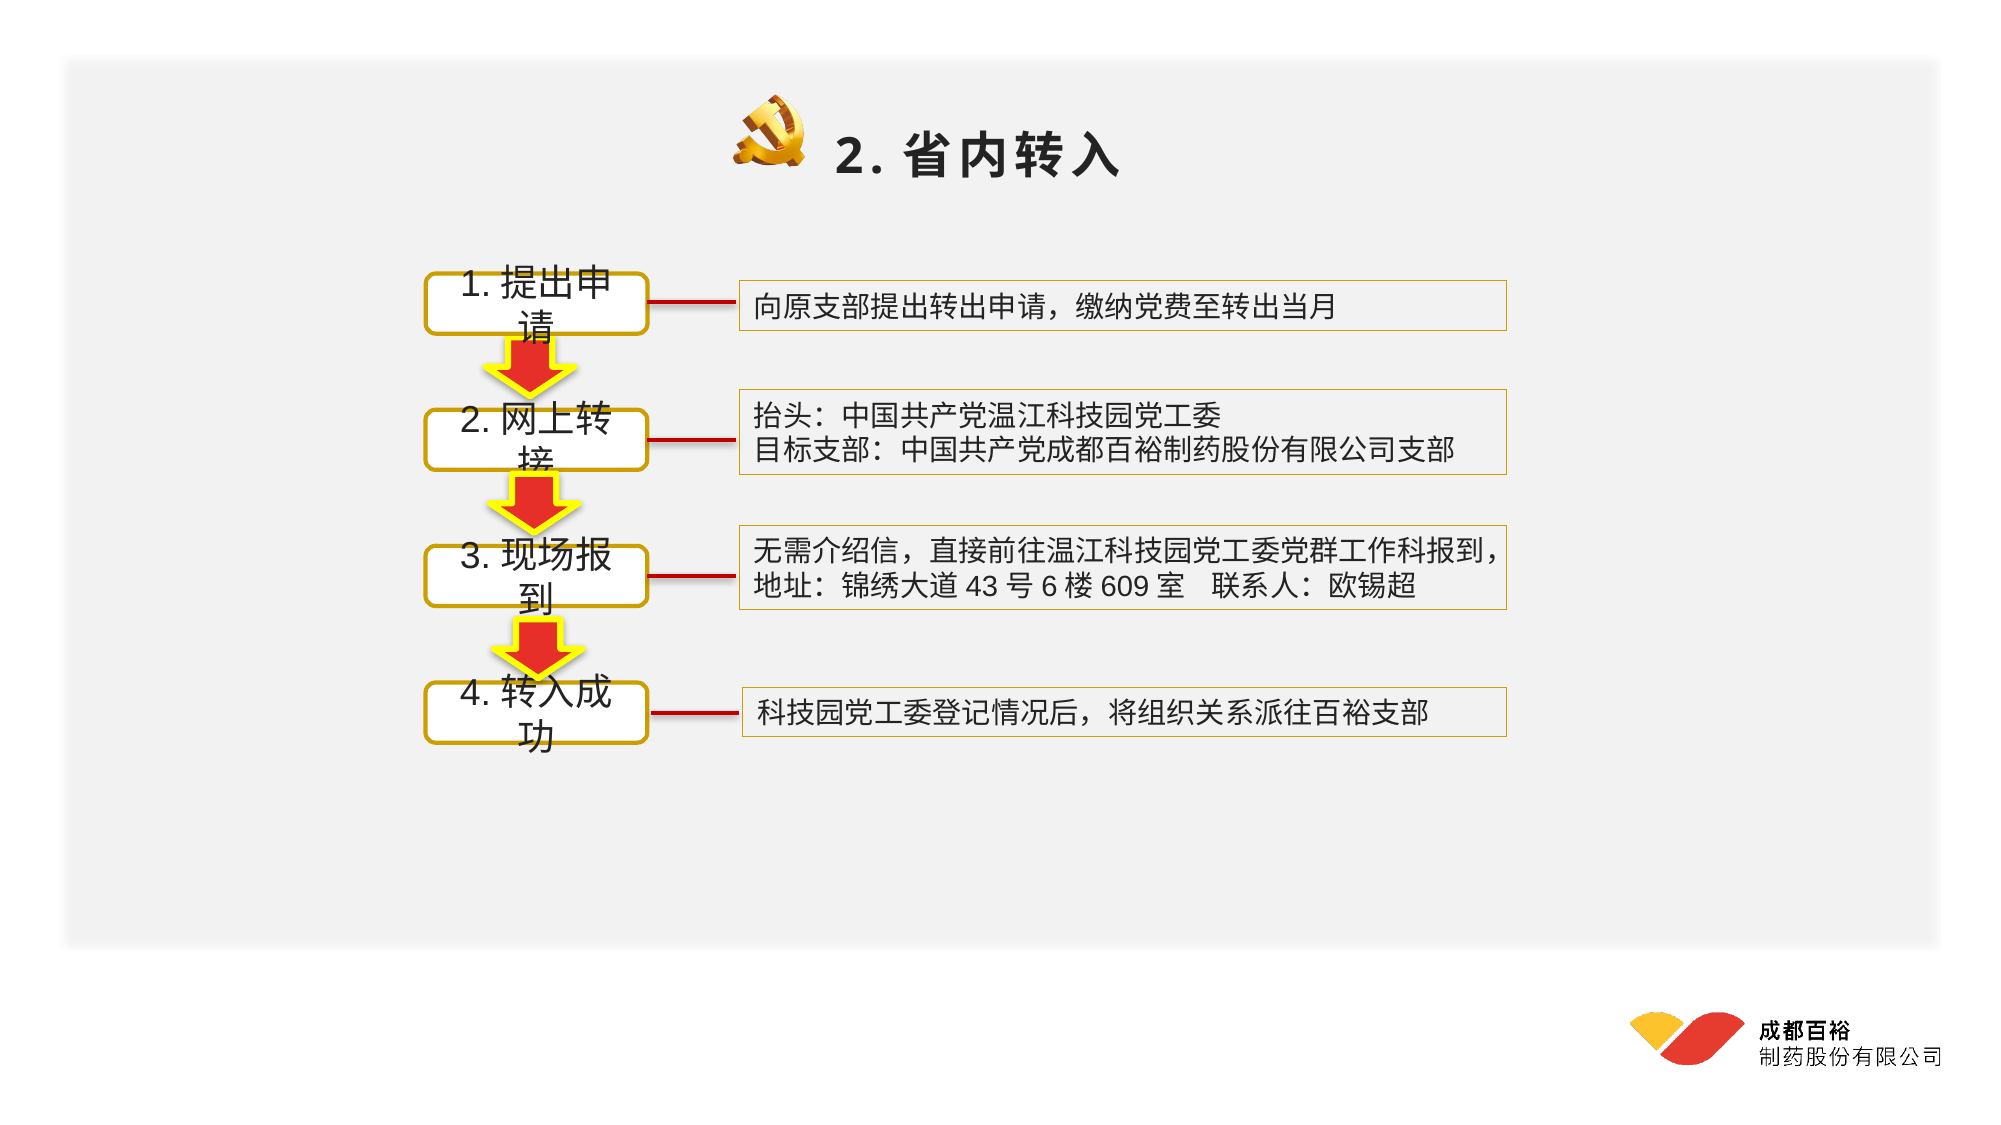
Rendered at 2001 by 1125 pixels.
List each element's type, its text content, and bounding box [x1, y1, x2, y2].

text_box 2.网上转接 [423, 407, 650, 472]
picture [732, 92, 809, 174]
text_box 4.转入成功 [423, 680, 650, 745]
text_box [490, 616, 586, 681]
text_box 抬头：中国共产党温江科技园党工委 目标支部：中国共产党成都百裕制药股份有限公司支部 [739, 389, 1507, 475]
text_box [486, 470, 582, 536]
text_box 科技园党工委登记情况后，将组织关系派往百裕支部 [742, 687, 1507, 737]
text_box 3.现场报到 [423, 543, 650, 609]
text_box 向原支部提出转出申请，缴纳党费至转出当月 [739, 280, 1507, 331]
text_box [482, 336, 578, 399]
text_box 无需介绍信，直接前往温江科技园党工委党群工作科报到，地址：锦绣大道43号6楼609室 联系人：欧锡超 [739, 525, 1507, 610]
picture [1600, 979, 1974, 1098]
text_box 1.提出申请 [423, 271, 650, 336]
text_box 2.省内转入 [78, 85, 1879, 191]
